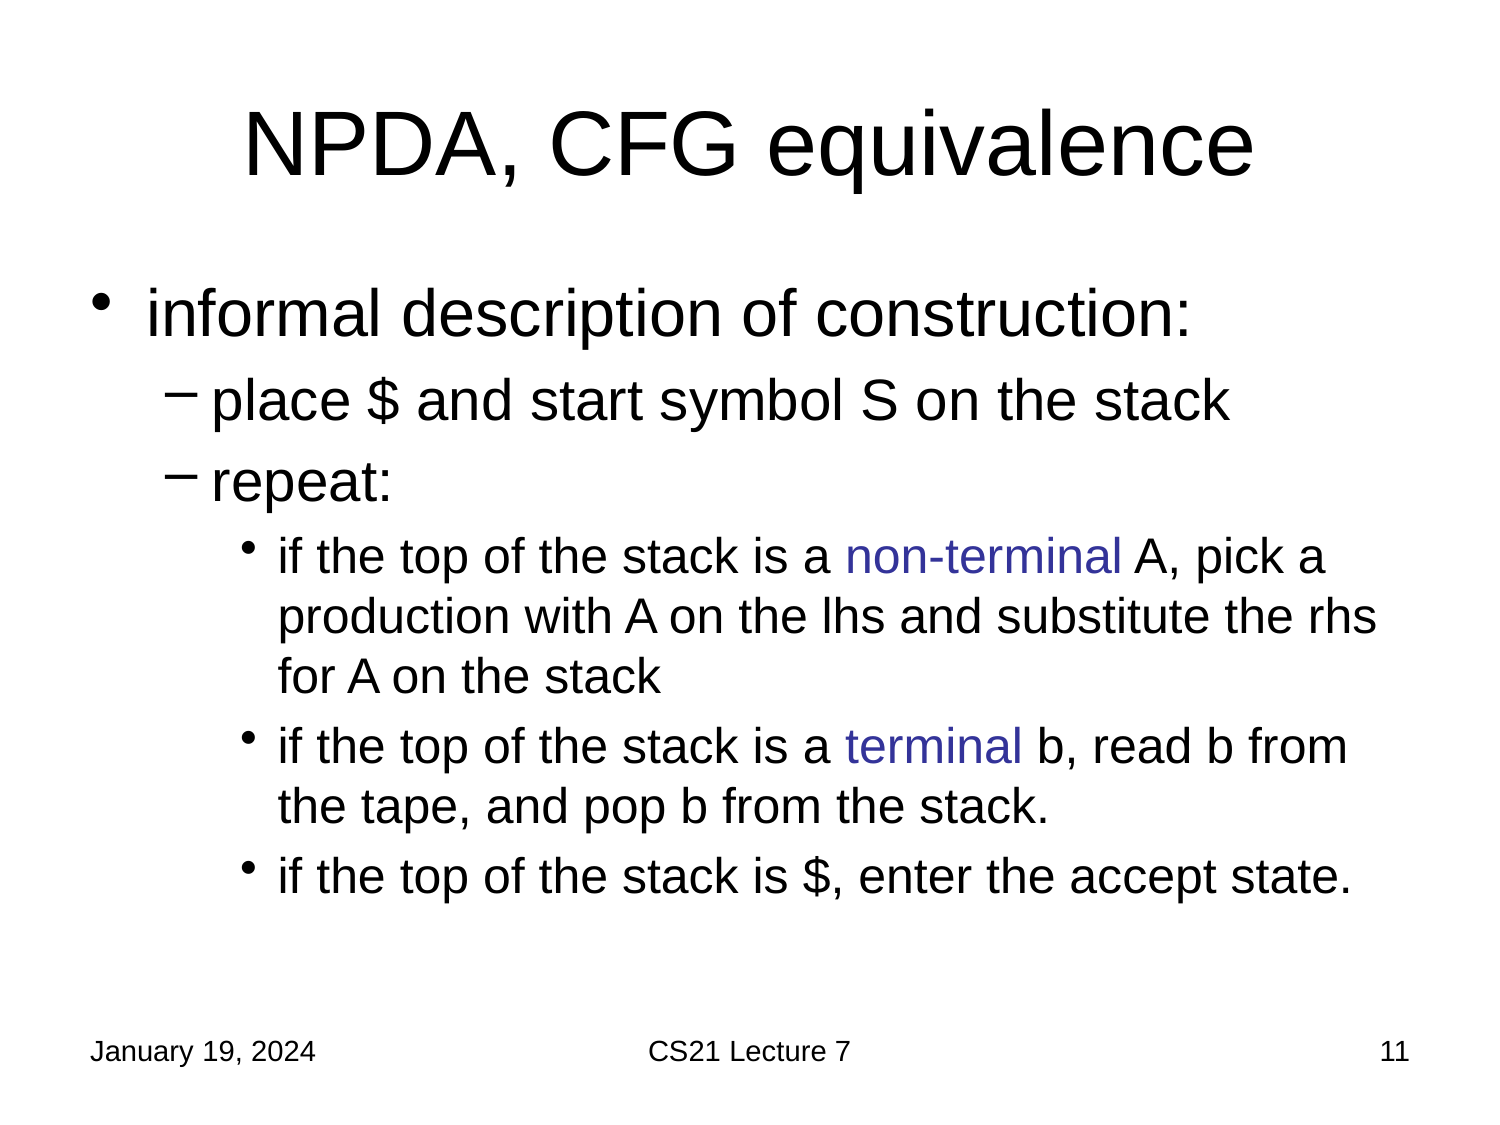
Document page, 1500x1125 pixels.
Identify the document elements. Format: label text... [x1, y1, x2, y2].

footer CS21 Lecture 7 [512, 1024, 988, 1103]
list informal description of construction: place $ and start symbol S on the stack repeat: if the top of the stack is a non-terminal A, pick a production with A on the lhs and substitute the rhs for A on the stack if the top of the stack is a terminal b, read b from the tape, and pop b from the stack. if the top of the stack is $, enter the accept state. [75, 262, 1425, 1005]
title NPDA, CFG equivalence [75, 45, 1425, 233]
slide_number 11 [1074, 1024, 1426, 1103]
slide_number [74, 1024, 426, 1103]
